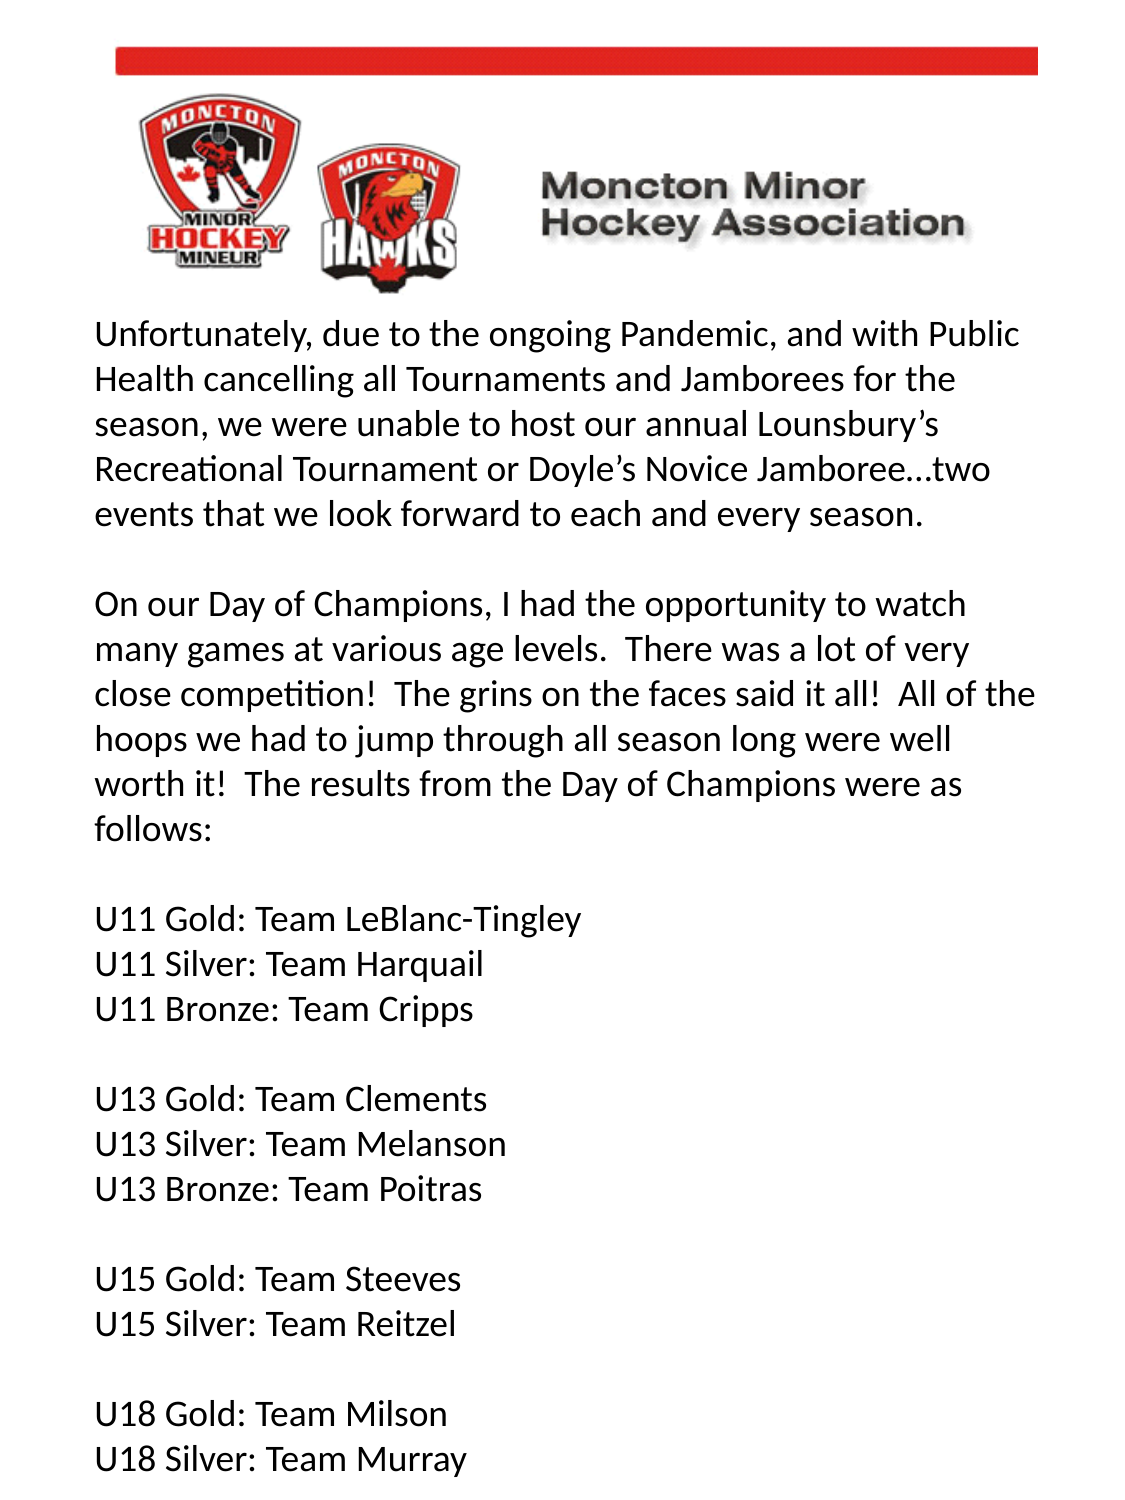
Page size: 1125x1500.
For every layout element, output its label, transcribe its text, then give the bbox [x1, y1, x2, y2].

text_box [101, 0, 1038, 302]
text_box Unfortunately, due to the ongoing Pandemic, and with Public Health cancelling all Tournaments and Jamborees for the season, we were unable to host our annual Lounsbury’s Recreational Tournament or Doyle’s Novice Jamboree…two events that we look forward to each and every season. On our Day of Champions, I had the opportunity to watch many games at various age levels. There was a lot of very close competition! The grins on the faces said it all! All of the hoops we had to jump through all season long were well worth it! The results from the Day of Champions were as follows: U11 Gold: Team LeBlanc-Tingley U11 Silver: Team Harquail U11 Bronze: Team Cripps U13 Gold: Team Clements U13 Silver: Team Melanson U13 Bronze: Team Poitras U15 Gold: Team Steeves U15 Silver: Team Reitzel U18 Gold: Team Milson U18 Silver: Team Murray [79, 301, 1060, 1487]
